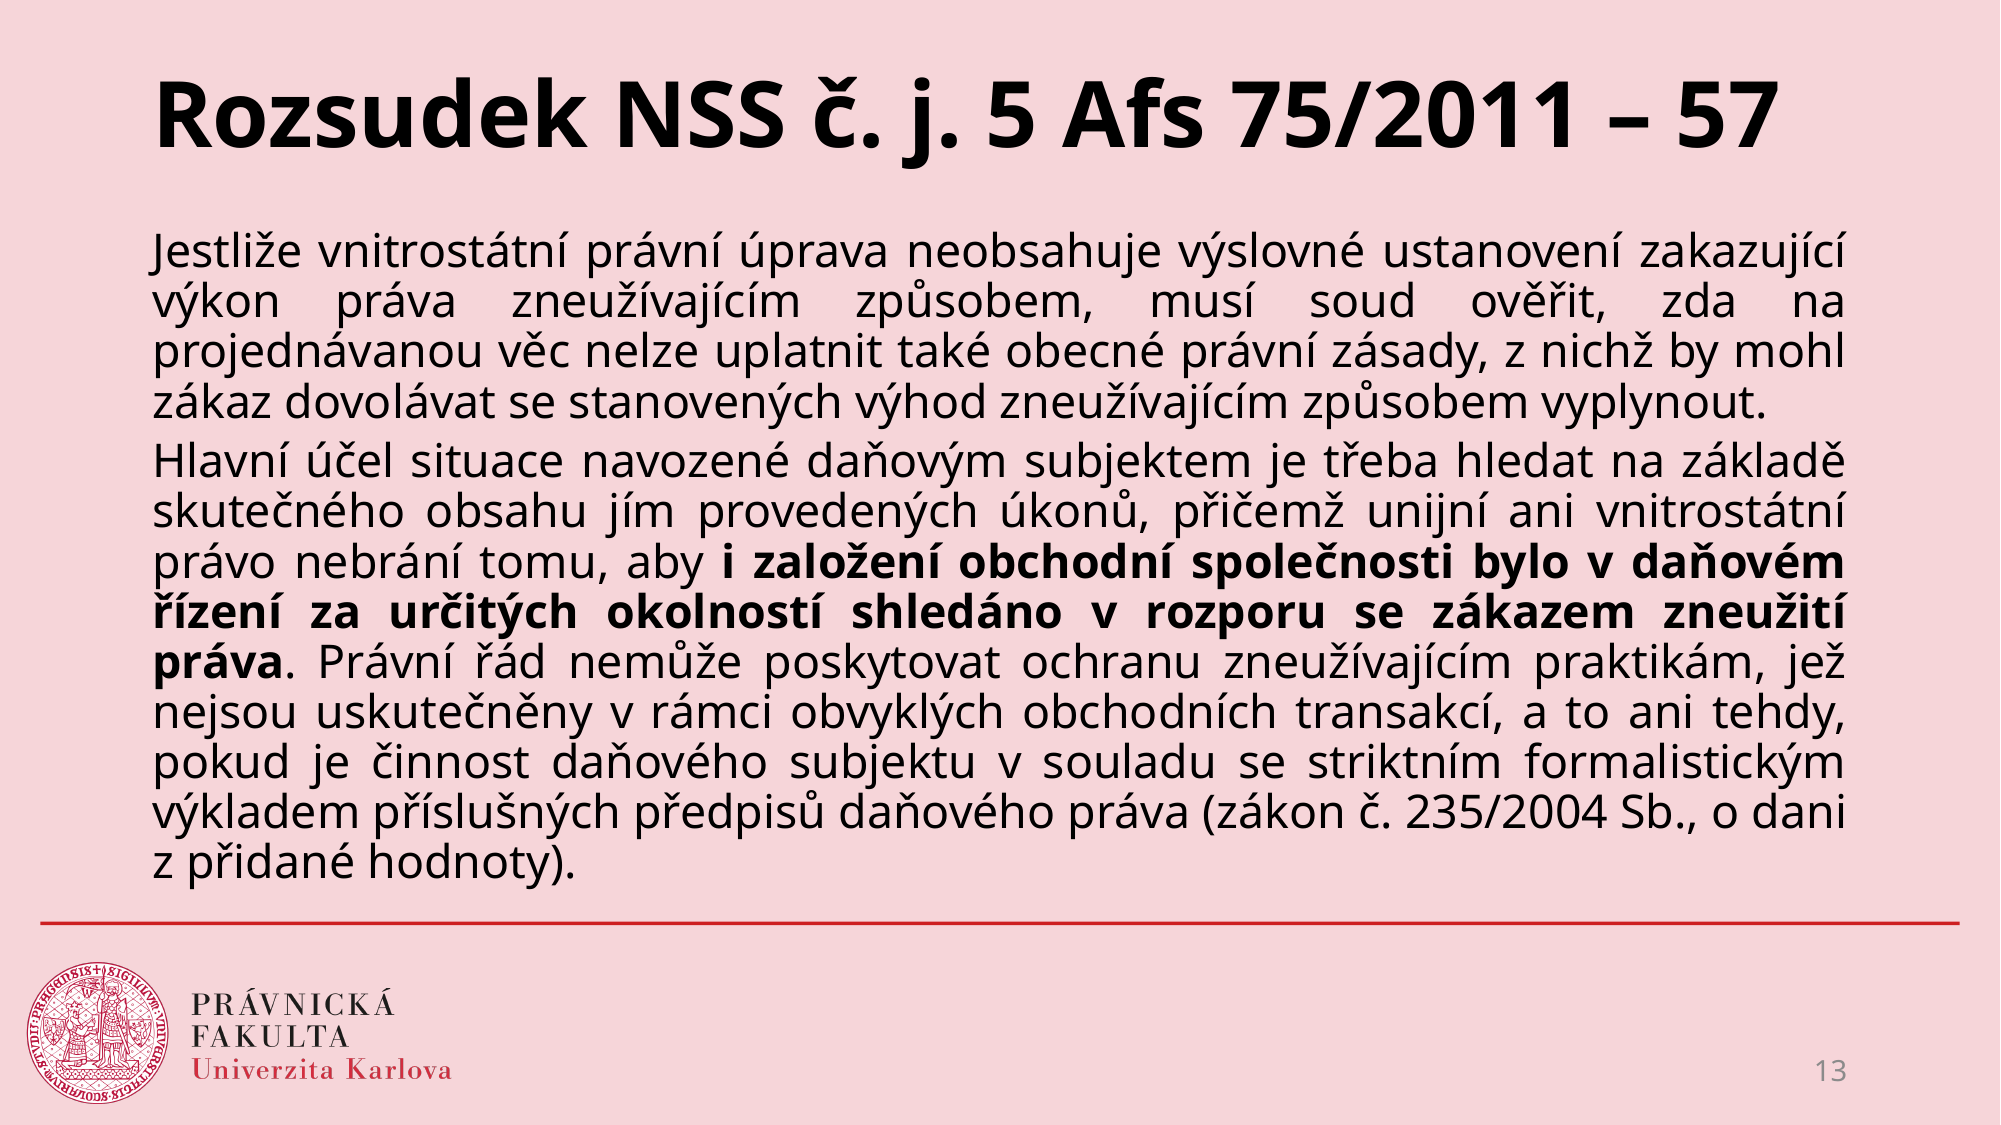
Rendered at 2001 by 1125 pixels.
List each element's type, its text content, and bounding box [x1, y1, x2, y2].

title Rozsudek NSS č. j. 5 Afs 75/2011 – 57 [137, 2, 1945, 220]
picture [26, 962, 452, 1104]
list Jestliže vnitrostátní právní úprava neobsahuje výslovné ustanovení zakazující výkon práva zneužívajícím způsobem, musí soud ověřit, zda na projednávanou věc nelze uplatnit také obecné právní zásady, z nichž by mohl zákaz dovolávat se stanovených výhod zneužívajícím způsobem vyplynout. Hlavní účel situace navozené daňovým subjektem je třeba hledat na základě skutečného obsahu jím provedených úkonů, přičemž unijní ani vnitrostátní právo nebrání tomu, aby i založení obchodní společnosti bylo v daňovém řízení za určitých okolností shledáno v rozporu se zákazem zneužití práva. Právní řád nemůže poskytovat ochranu zneužívajícím praktikám, jež nejsou uskutečněny v rámci obvyklých obchodních transakcí, a to ani tehdy, pokud je činnost daňového subjektu v souladu se striktním formalistickým výkladem příslušných předpisů daňového práva (zákon č. 235/2004 Sb., o dani z přidané hodnoty). [137, 220, 1863, 905]
slide_number 13 [1412, 1042, 1863, 1103]
